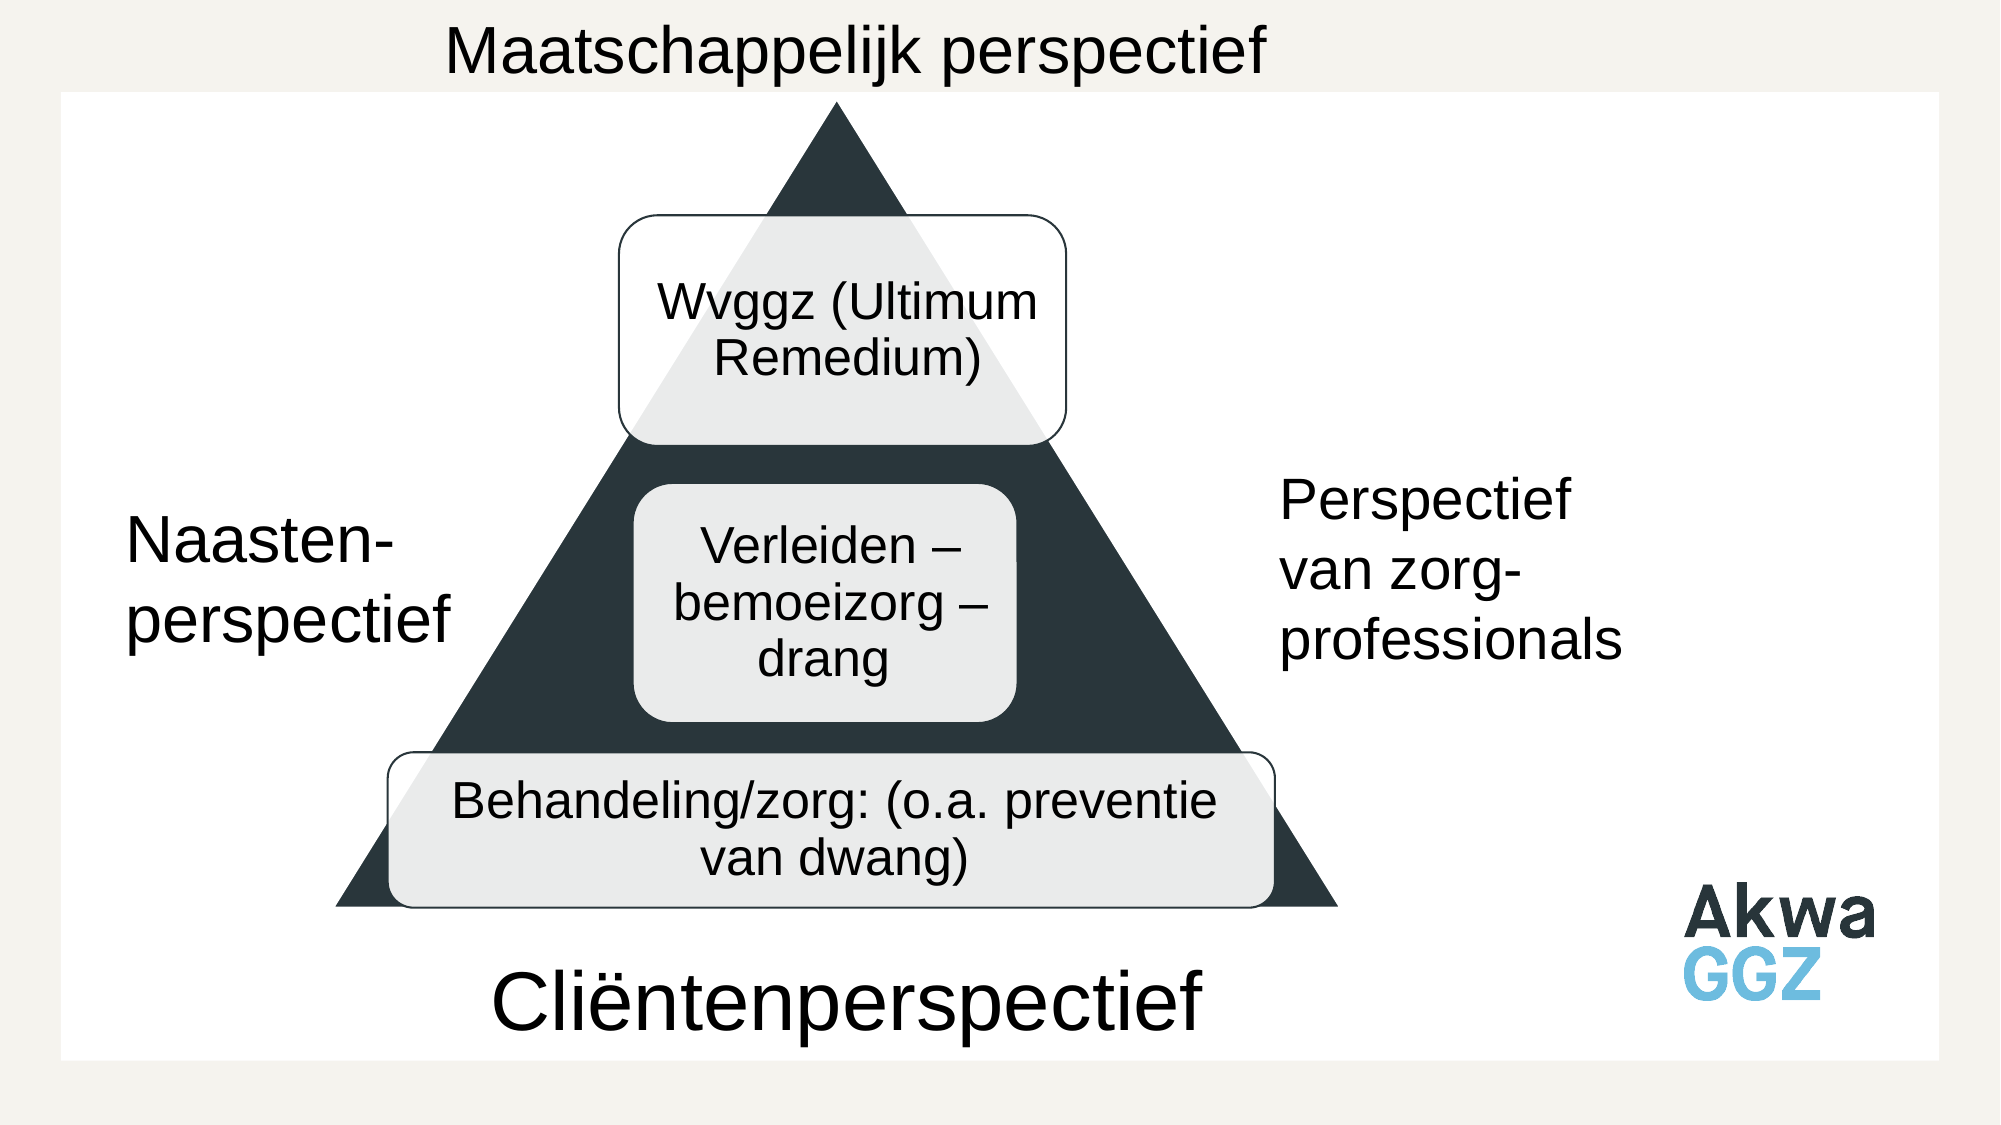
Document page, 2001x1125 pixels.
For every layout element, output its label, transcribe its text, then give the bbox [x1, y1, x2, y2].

text_box Cliëntenperspectief [476, 1007, 1242, 1055]
picture [1684, 882, 1874, 1001]
text_box Naasten- perspectief [110, 488, 333, 663]
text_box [333, 0, 1667, 1007]
